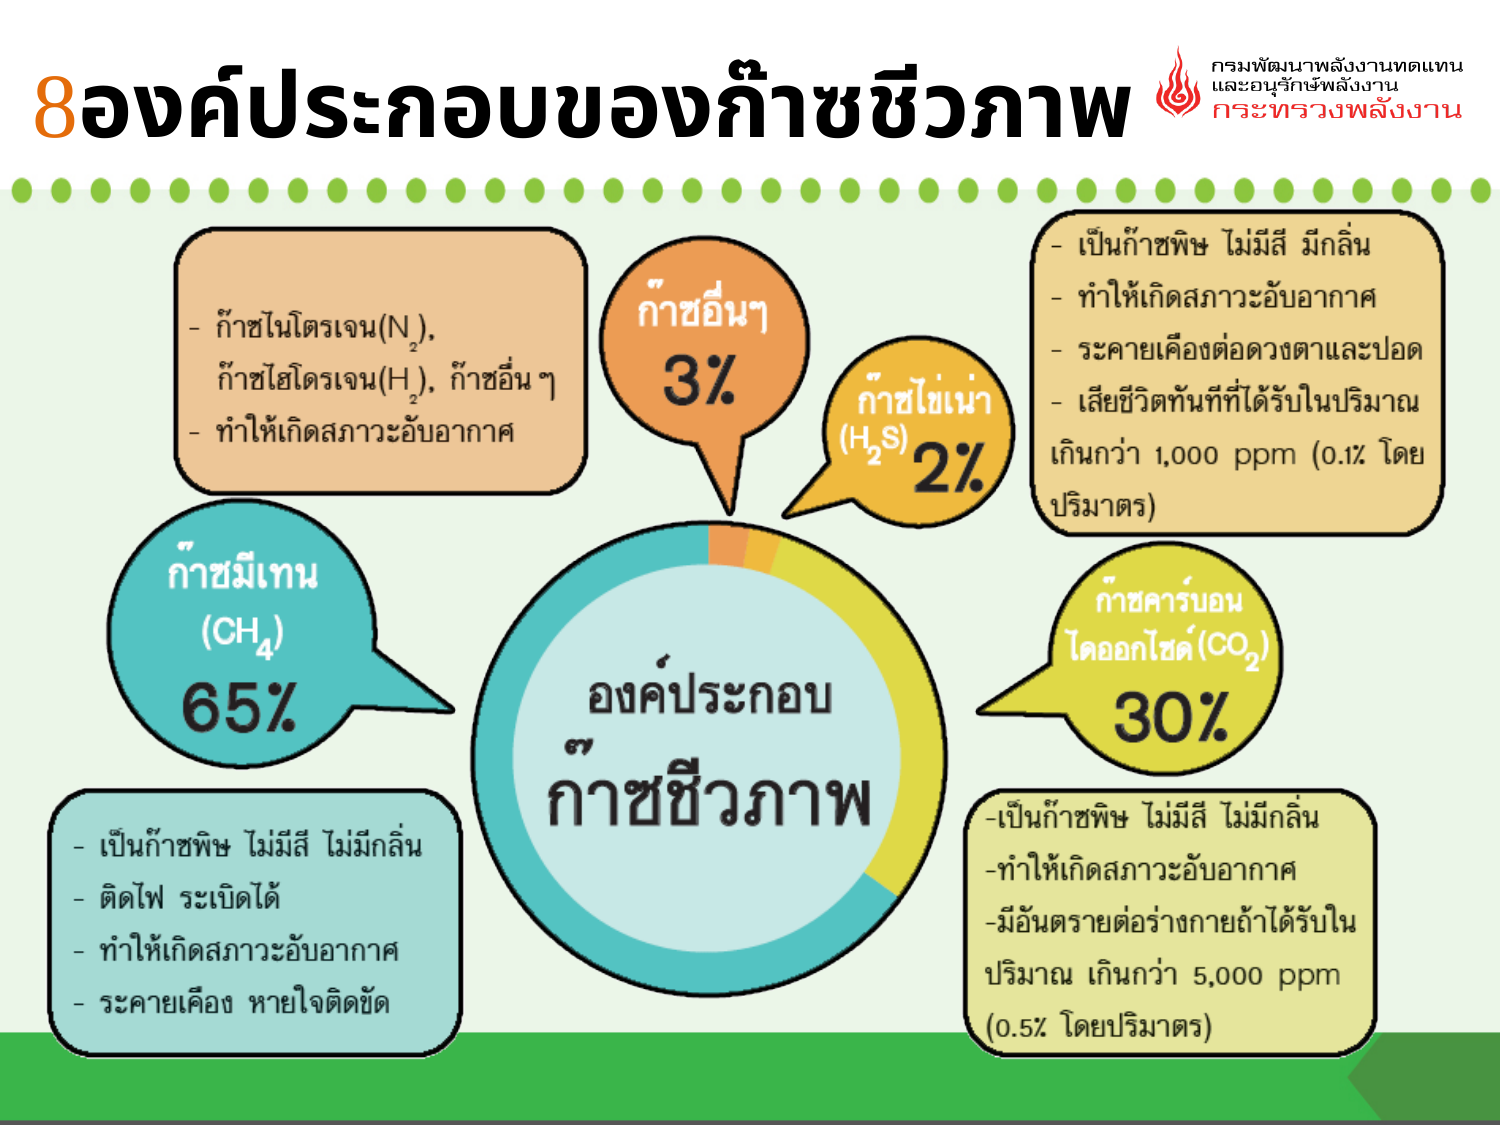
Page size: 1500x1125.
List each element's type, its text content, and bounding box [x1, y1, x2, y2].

slide_number [1144, 1057, 1495, 1118]
title องค์ประกอบของก๊าซชีวภาพ [17, 7, 1368, 183]
picture [0, 0, 1500, 1125]
